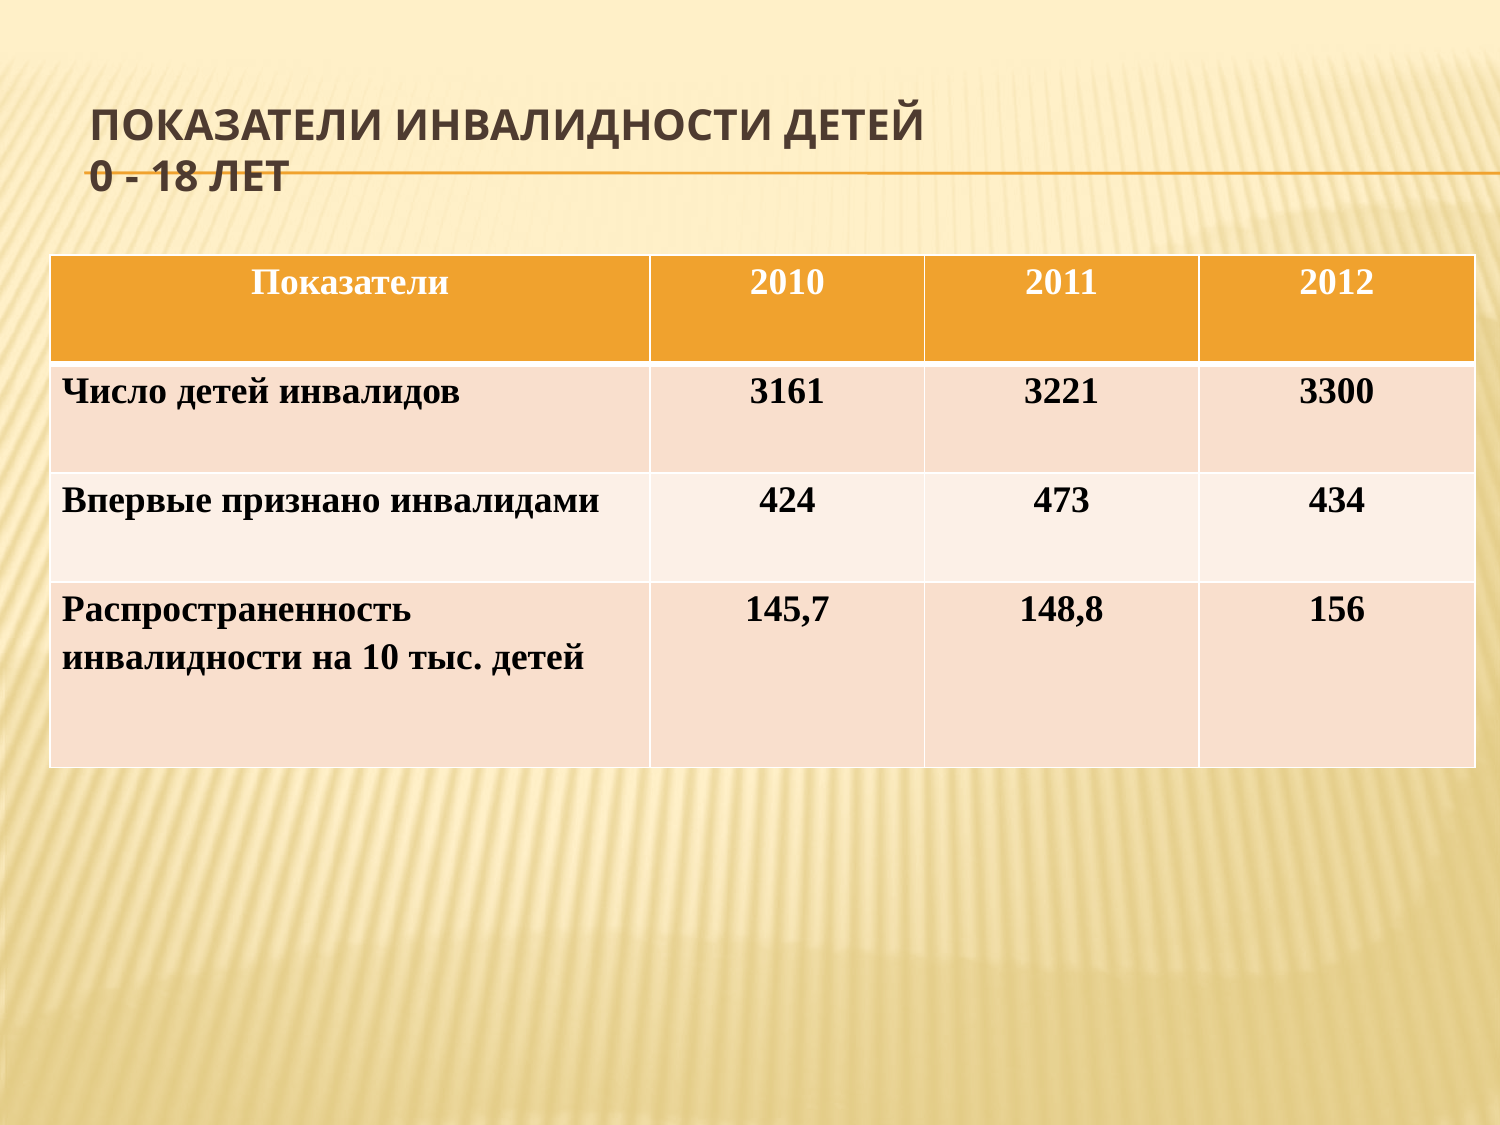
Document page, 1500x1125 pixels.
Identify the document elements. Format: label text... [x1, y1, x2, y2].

table_cell 473 [925, 474, 1198, 581]
table_cell 148,8 [925, 583, 1198, 767]
table_cell Впервые признано инвалидами [51, 474, 649, 581]
table_cell Распространенность инвалидности на 10 тыс. детей [51, 583, 649, 767]
table_cell 434 [1200, 474, 1474, 581]
table_header 2011 [925, 256, 1198, 361]
table_header Показатели [51, 256, 649, 361]
table_header 2012 [1200, 256, 1474, 361]
table_cell 3300 [1200, 367, 1474, 472]
table_header 2010 [651, 256, 924, 361]
table_cell 3161 [651, 367, 924, 472]
table_cell Число детей инвалидов [51, 367, 649, 472]
table_cell 424 [651, 474, 924, 581]
title Показатели инвалидности детей 0 - 18 лет [75, 90, 1425, 209]
table_cell 3221 [925, 367, 1198, 472]
table_cell 156 [1200, 583, 1474, 767]
table_cell 145,7 [651, 583, 924, 767]
